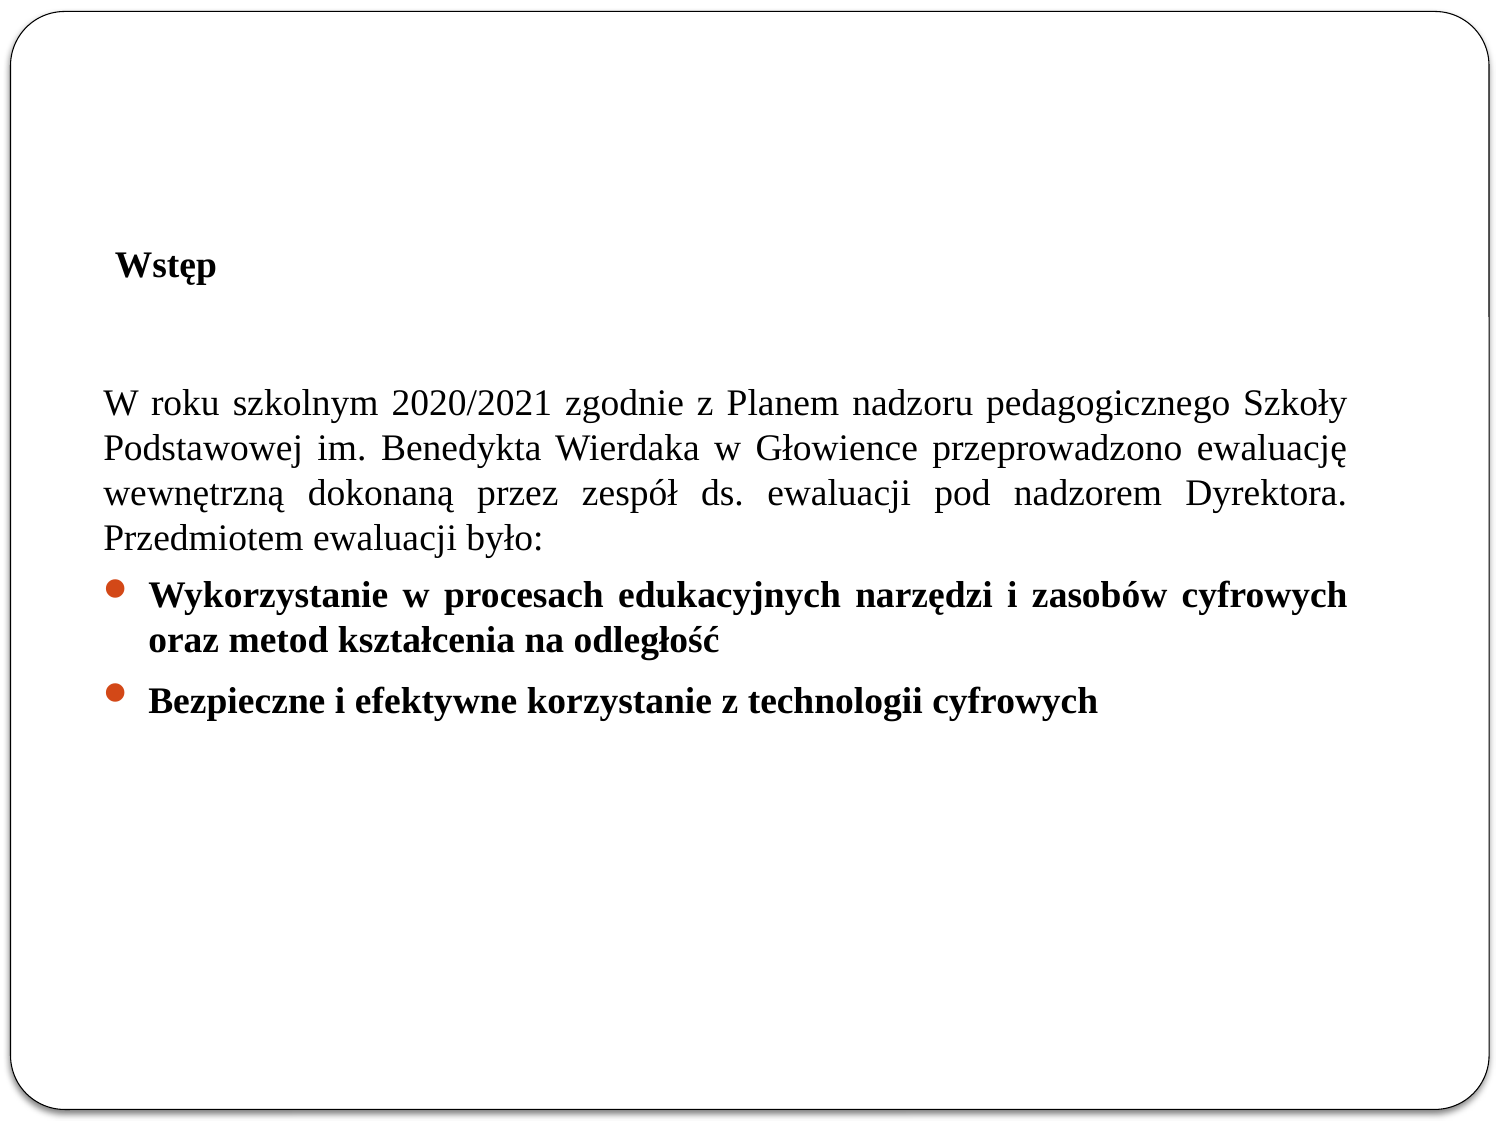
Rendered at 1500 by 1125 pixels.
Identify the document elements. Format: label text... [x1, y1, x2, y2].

list W roku szkolnym 2020/2021 zgodnie z Planem nadzoru pedagogicznego Szkoły Podstawowej im. Benedykta Wierdaka w Głowience przeprowadzono ewaluację wewnętrzną dokonaną przez zespół ds. ewaluacji pod nadzorem Dyrektora. Przedmiotem ewaluacji było: Wykorzystanie w procesach edukacyjnych narzędzi i zasobów cyfrowych oraz metod kształcenia na odległość Bezpieczne i efektywne korzystanie z technologii cyfrowych [88, 370, 1364, 1121]
title Wstęp [100, 196, 1378, 301]
